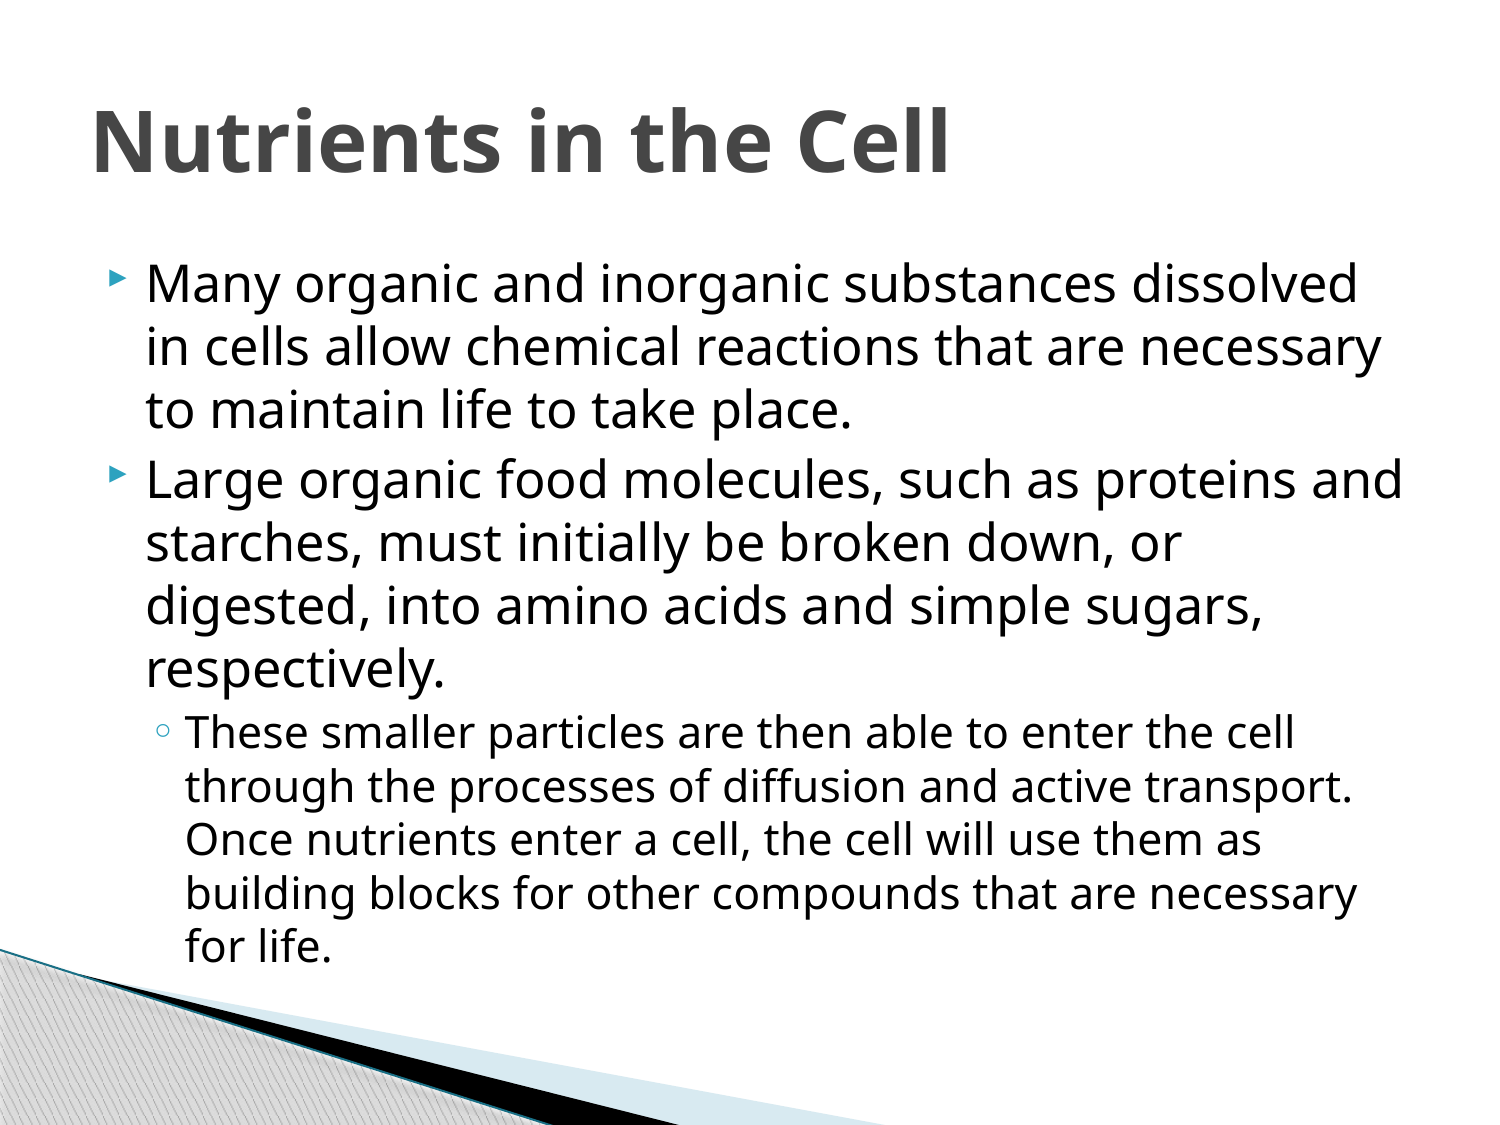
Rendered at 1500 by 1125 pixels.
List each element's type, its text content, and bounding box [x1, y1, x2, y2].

title Nutrients in the Cell [75, 45, 1425, 233]
list Many organic and inorganic substances dissolved in cells allow chemical reactions that are necessary to maintain life to take place. Large organic food molecules, such as proteins and starches, must initially be broken down, or digested, into amino acids and simple sugars, respectively. These smaller particles are then able to enter the cell through the processes of diffusion and active transport. Once nutrients enter a cell, the cell will use them as building blocks for other compounds that are necessary for life. [75, 243, 1425, 986]
